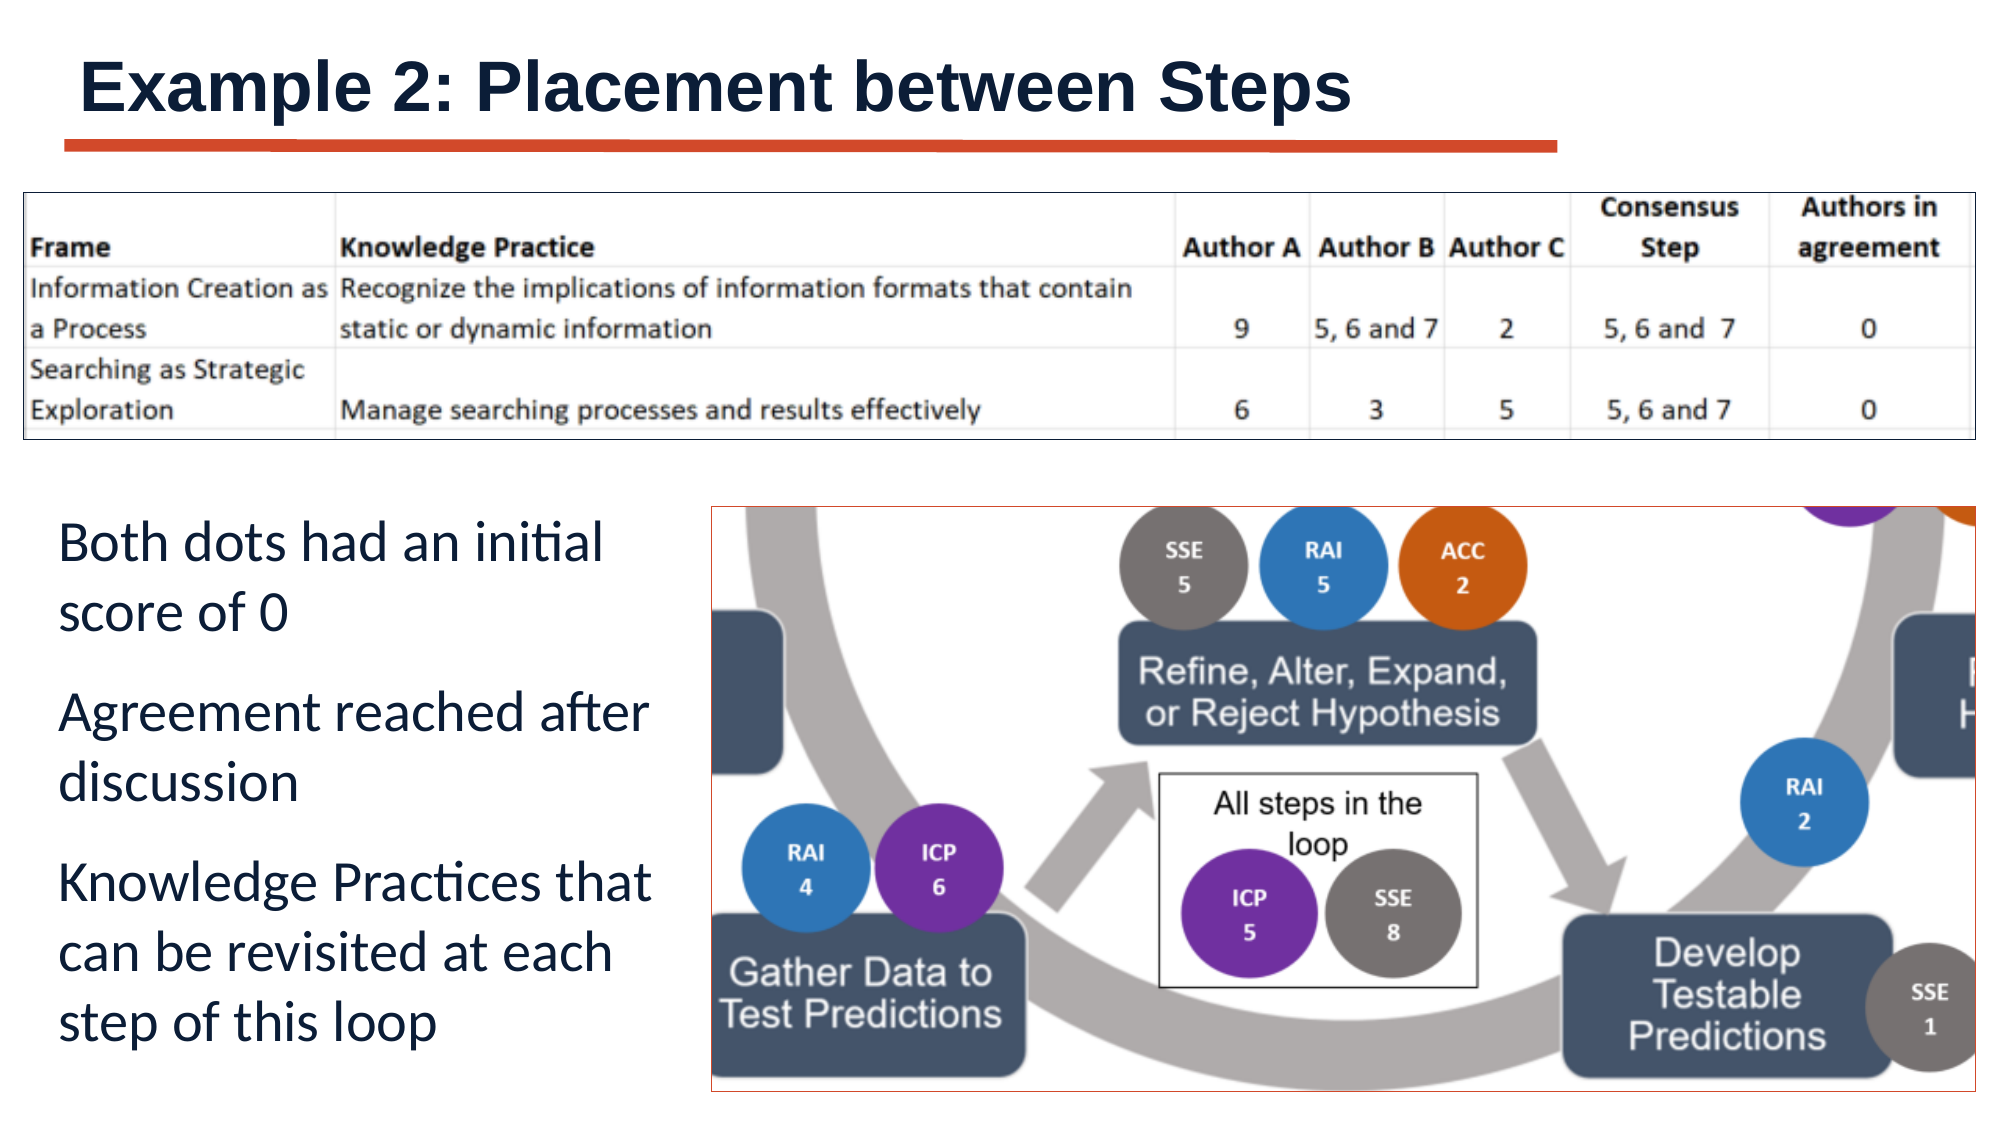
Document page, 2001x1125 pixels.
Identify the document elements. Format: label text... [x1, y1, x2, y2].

picture [711, 506, 1976, 1092]
text_box Both dots had an initial score of 0 Agreement reached after discussion Knowledge Practices that can be revisited at each step of this loop [24, 496, 712, 1061]
title Example 2: Placement between Steps [64, 41, 1598, 136]
picture [22, 192, 1976, 439]
